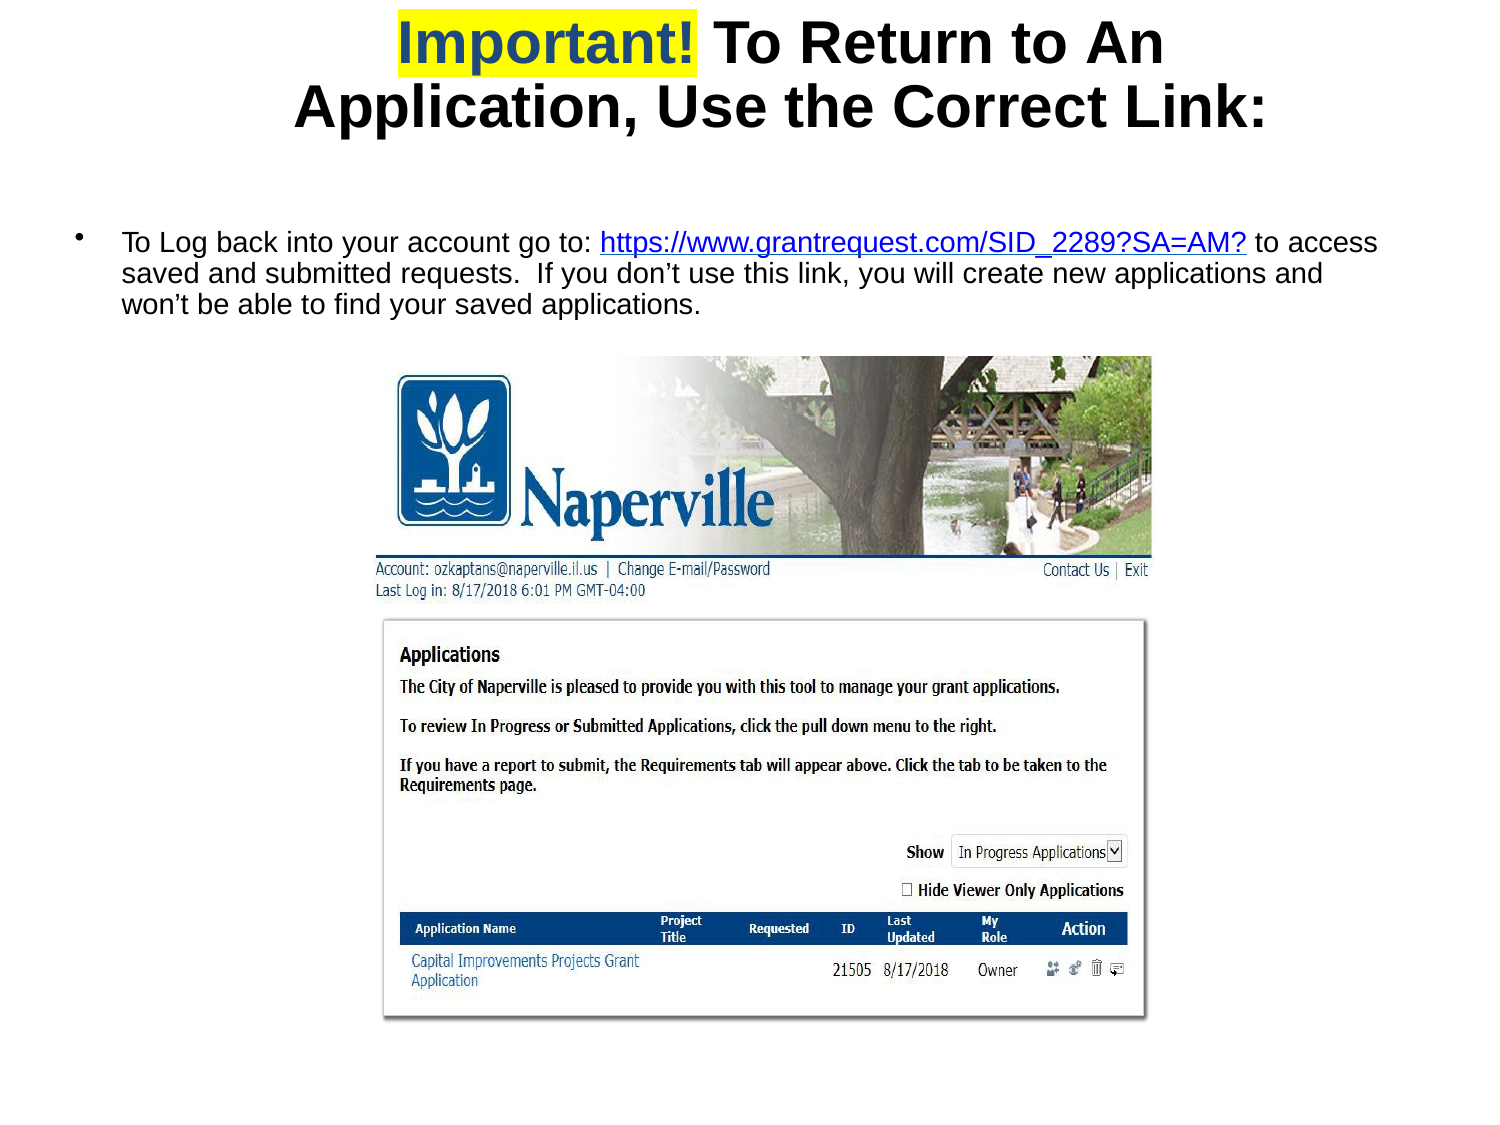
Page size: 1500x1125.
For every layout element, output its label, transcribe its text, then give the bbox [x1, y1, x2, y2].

picture [373, 356, 1155, 1027]
title Important! To Return to An Application, Use the Correct Link: [291, 0, 1270, 201]
text_box To Log back into your account go to: https://www.grantrequest.com/SID_2289?SA=AM? to access saved and submitted requests. If you don’t use this link, you will create new applications and won’t be able to find your saved applications. [72, 221, 1394, 322]
